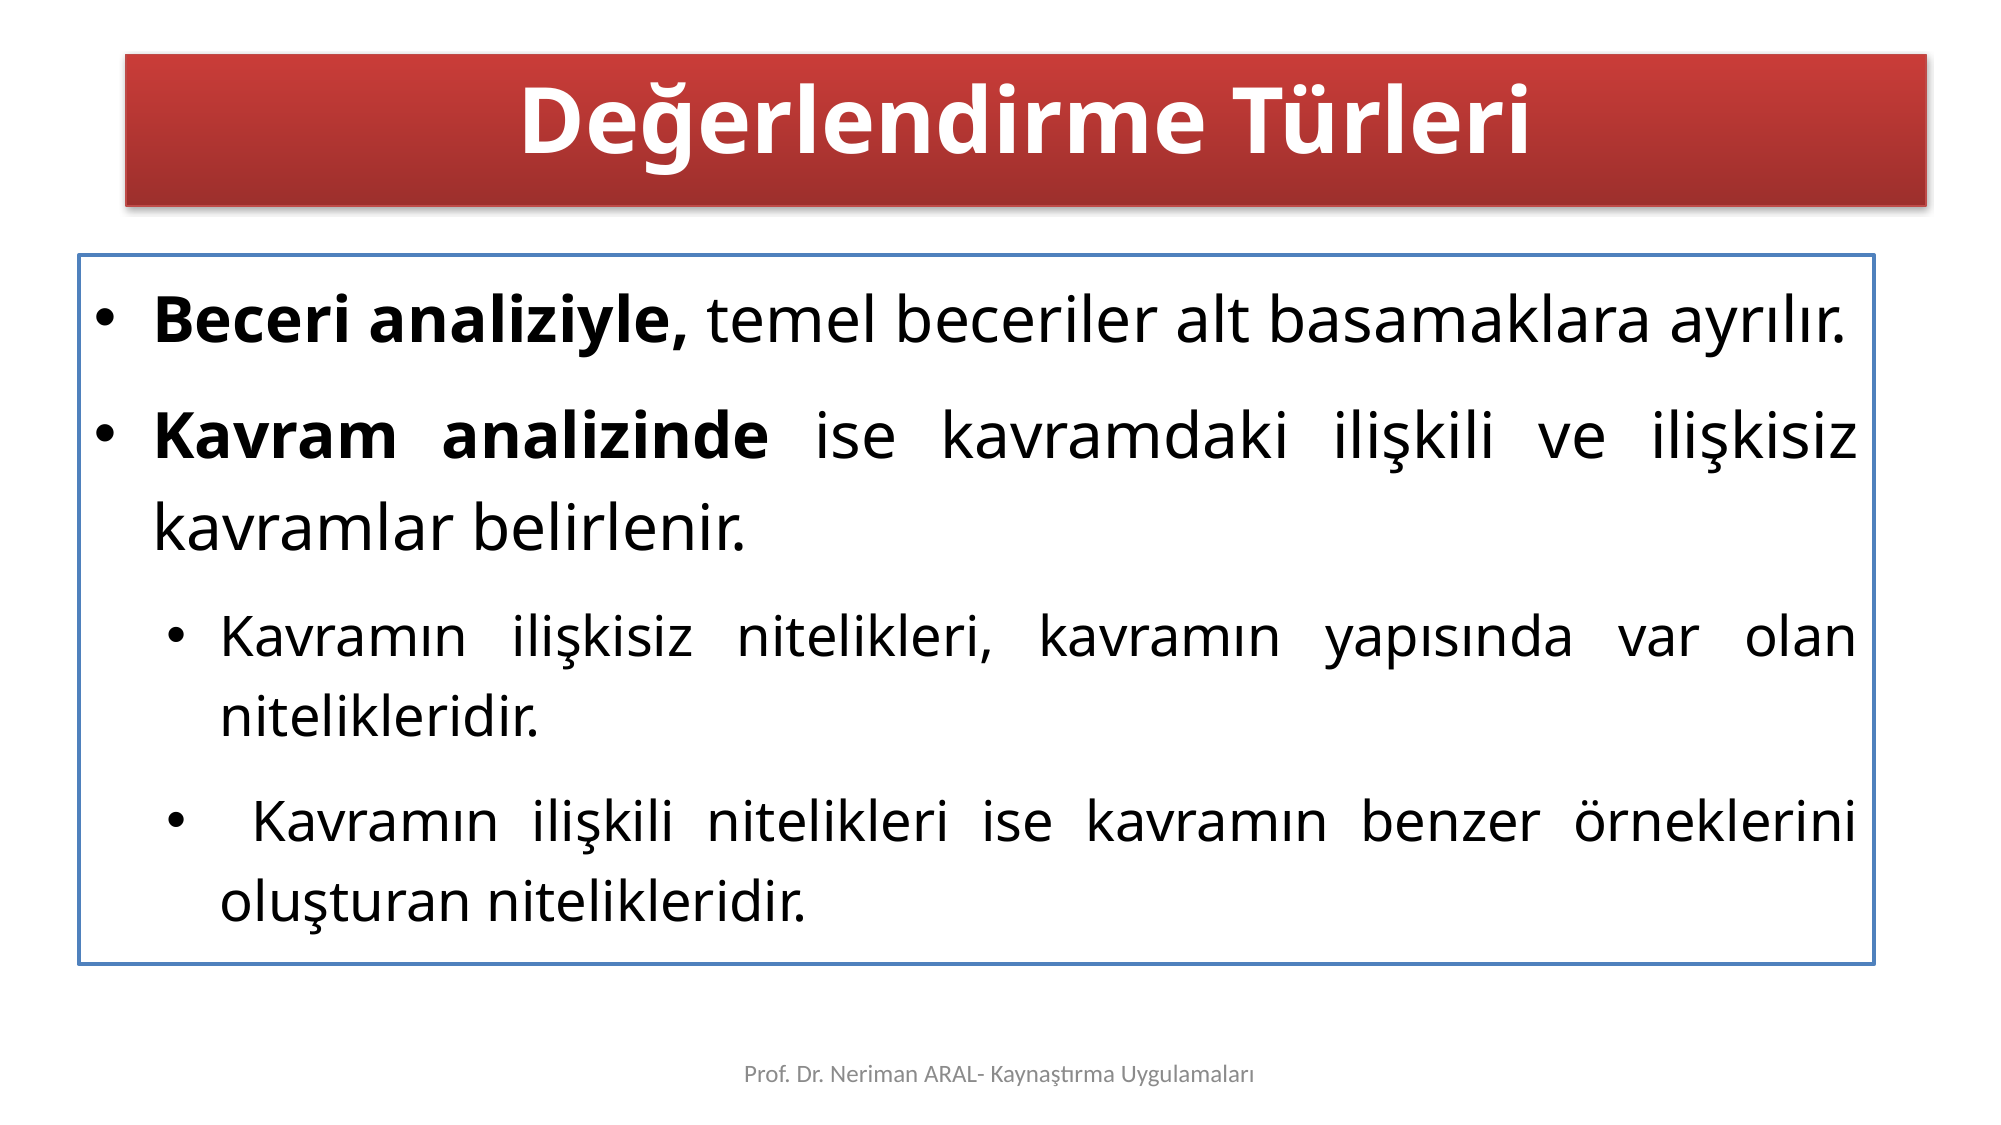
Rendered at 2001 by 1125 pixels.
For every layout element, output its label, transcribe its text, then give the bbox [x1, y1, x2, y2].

list Beceri analiziyle, temel beceriler alt basamaklara ayrılır. Kavram analizinde ise kavramdaki ilişkili ve ilişkisiz kavramlar belirlenir. Kavramın ilişkisiz nitelikleri, kavramın yapısında var olan nitelikleridir. Kavramın ilişkili nitelikleri ise kavramın benzer örneklerini oluşturan nitelikleridir. [77, 253, 1876, 966]
footer Prof. Dr. Neriman ARAL- Kaynaştırma Uygulamaları [683, 1042, 1317, 1103]
text_box Değerlendirme Türleri [125, 54, 1927, 207]
